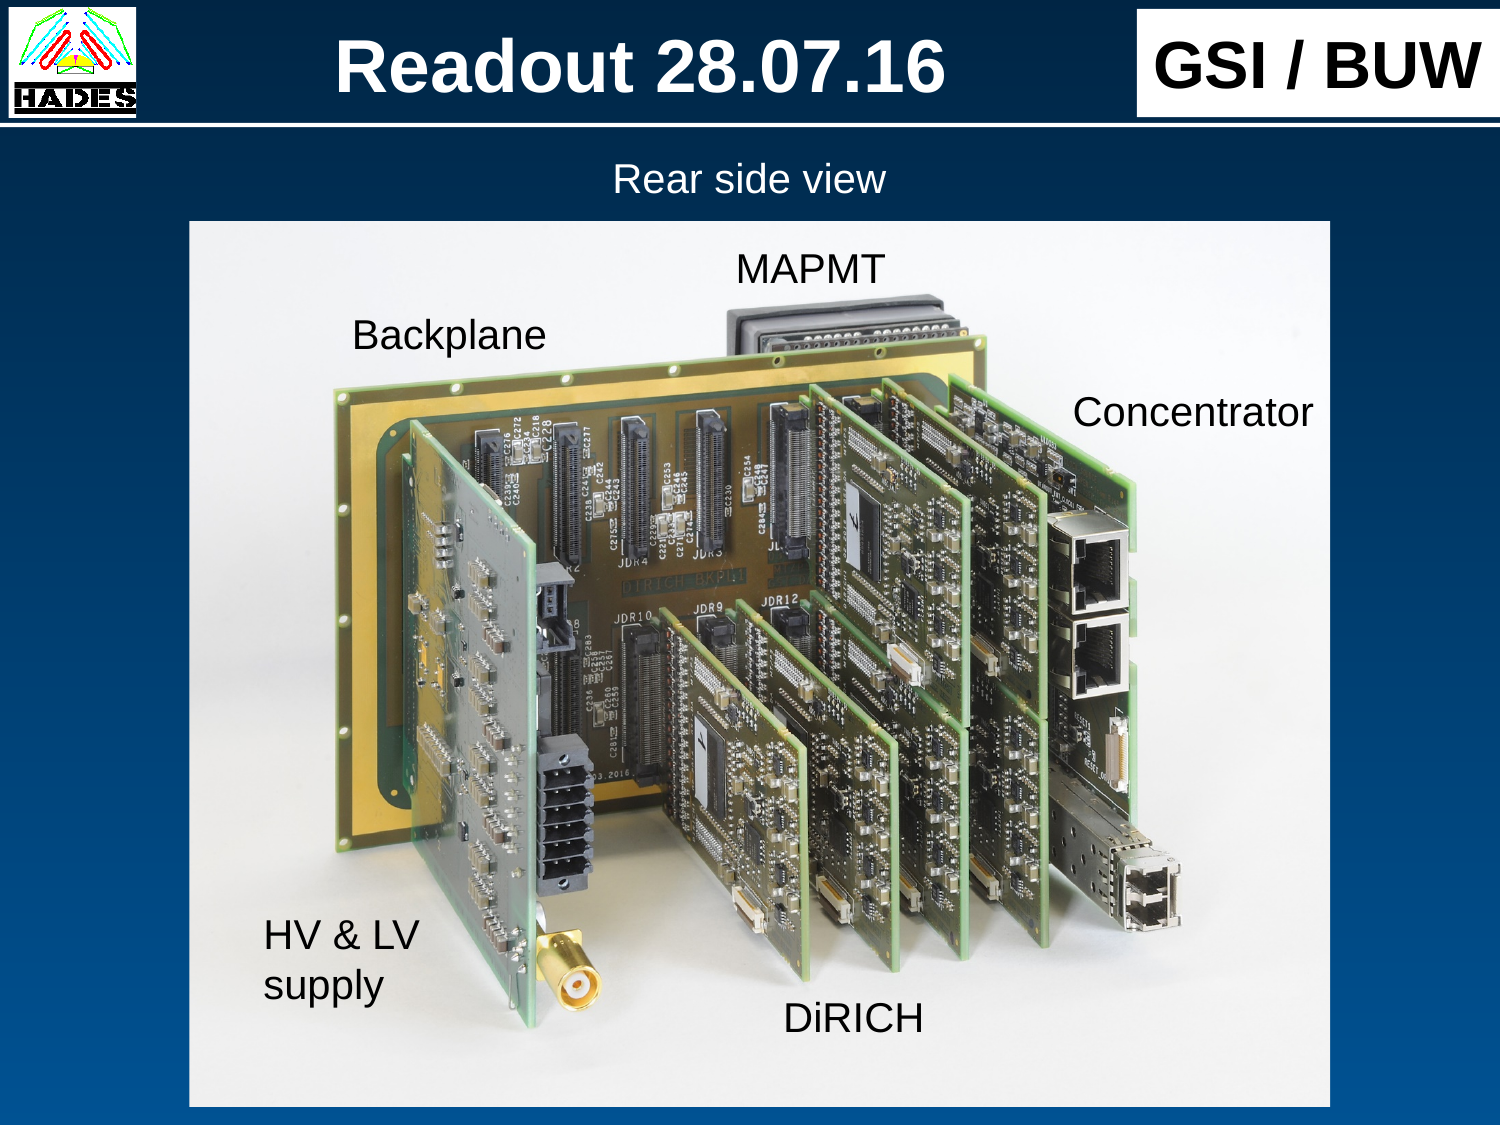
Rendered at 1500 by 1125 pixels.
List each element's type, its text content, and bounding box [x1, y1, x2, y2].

picture [189, 221, 1331, 1107]
text_box Readout 28.07.16 [152, 14, 1131, 115]
text_box Rear side view [597, 144, 902, 210]
